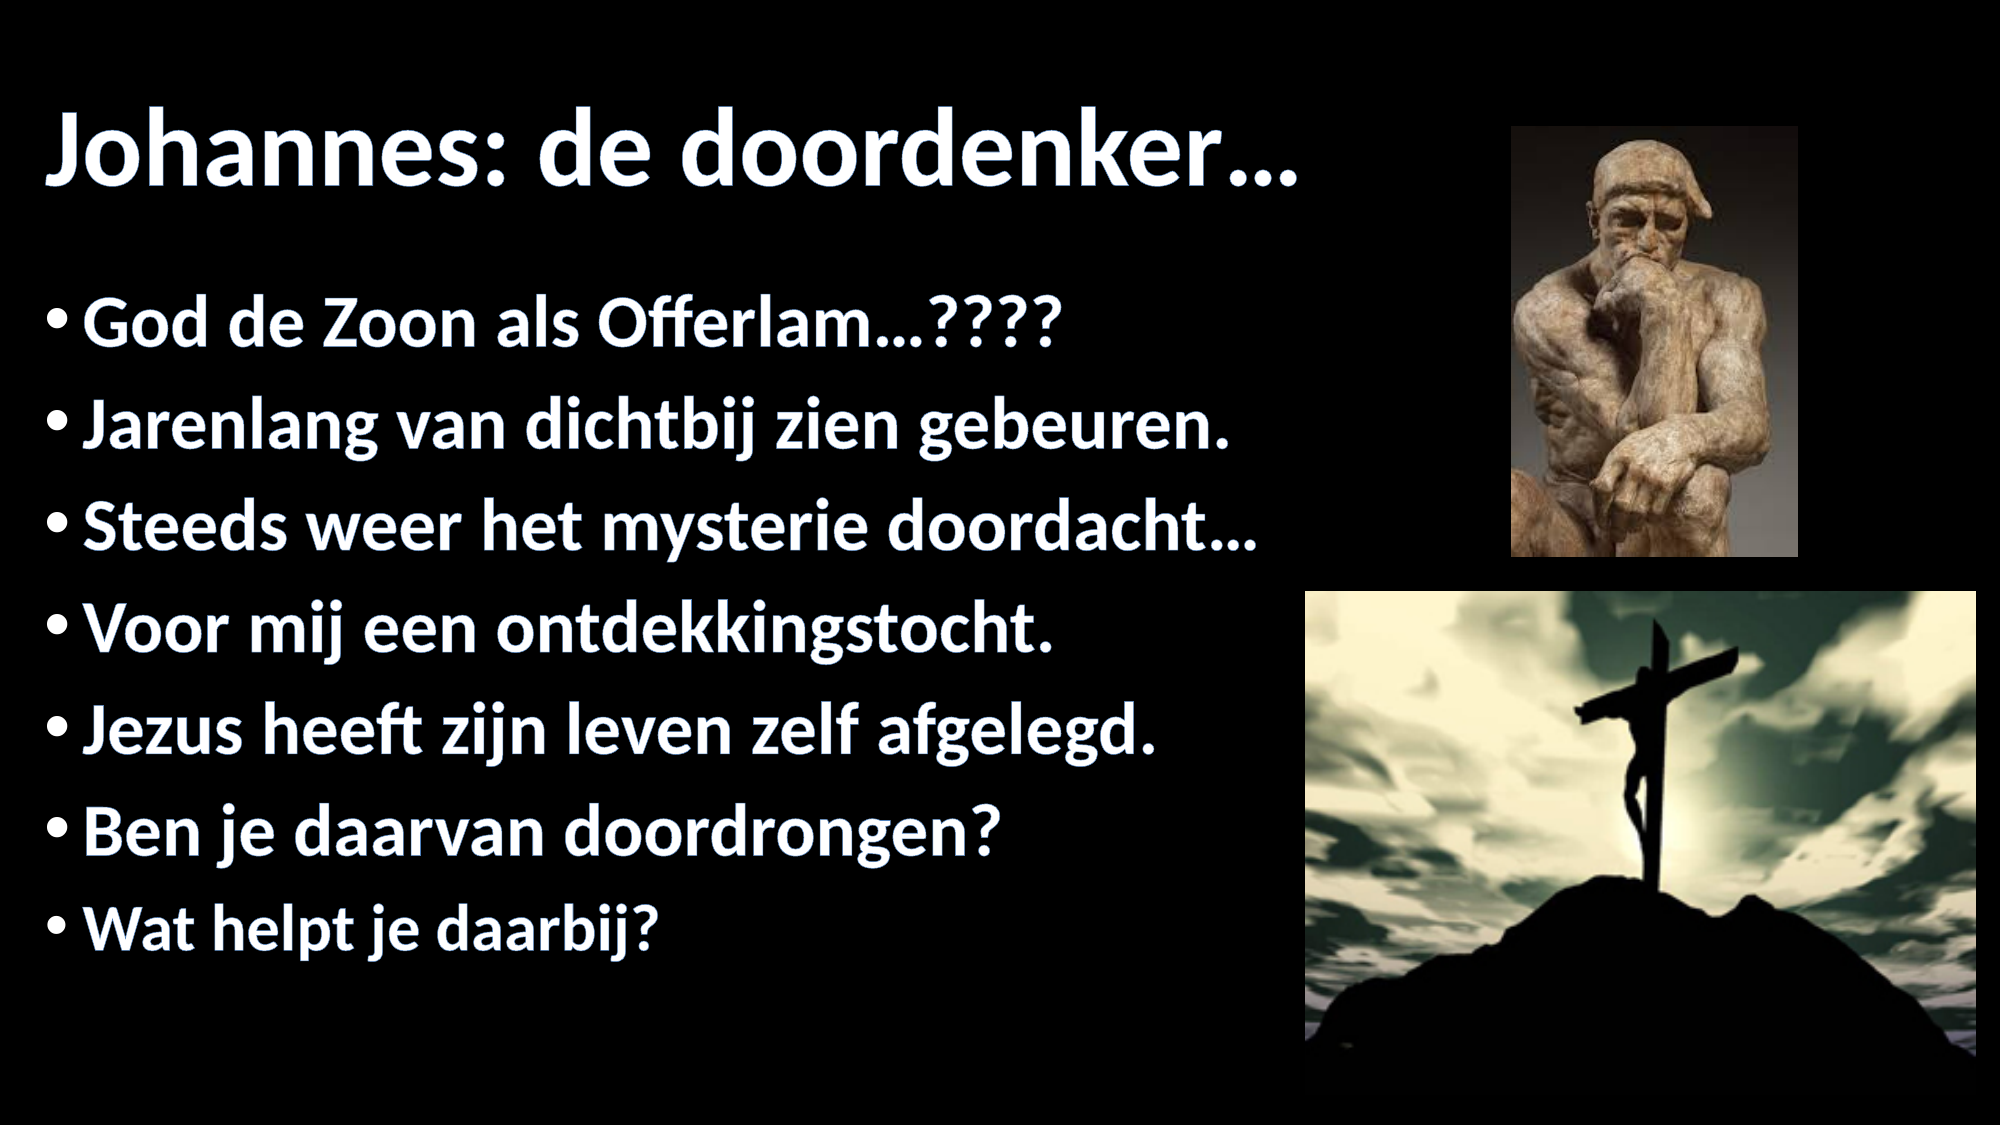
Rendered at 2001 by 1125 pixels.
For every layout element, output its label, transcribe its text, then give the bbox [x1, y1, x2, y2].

picture [1511, 126, 1798, 557]
list God de Zoon als Offerlam…???? Jarenlang van dichtbij zien gebeuren. Steeds weer het mysterie doordacht… Voor mij een ontdekkingstocht. Jezus heeft zijn leven zelf afgelegd. Ben je daarvan doordrongen? Wat helpt je daarbij? [29, 274, 1976, 1095]
picture [1305, 591, 1976, 1095]
title Johannes: de doordenker… [29, 59, 1976, 239]
